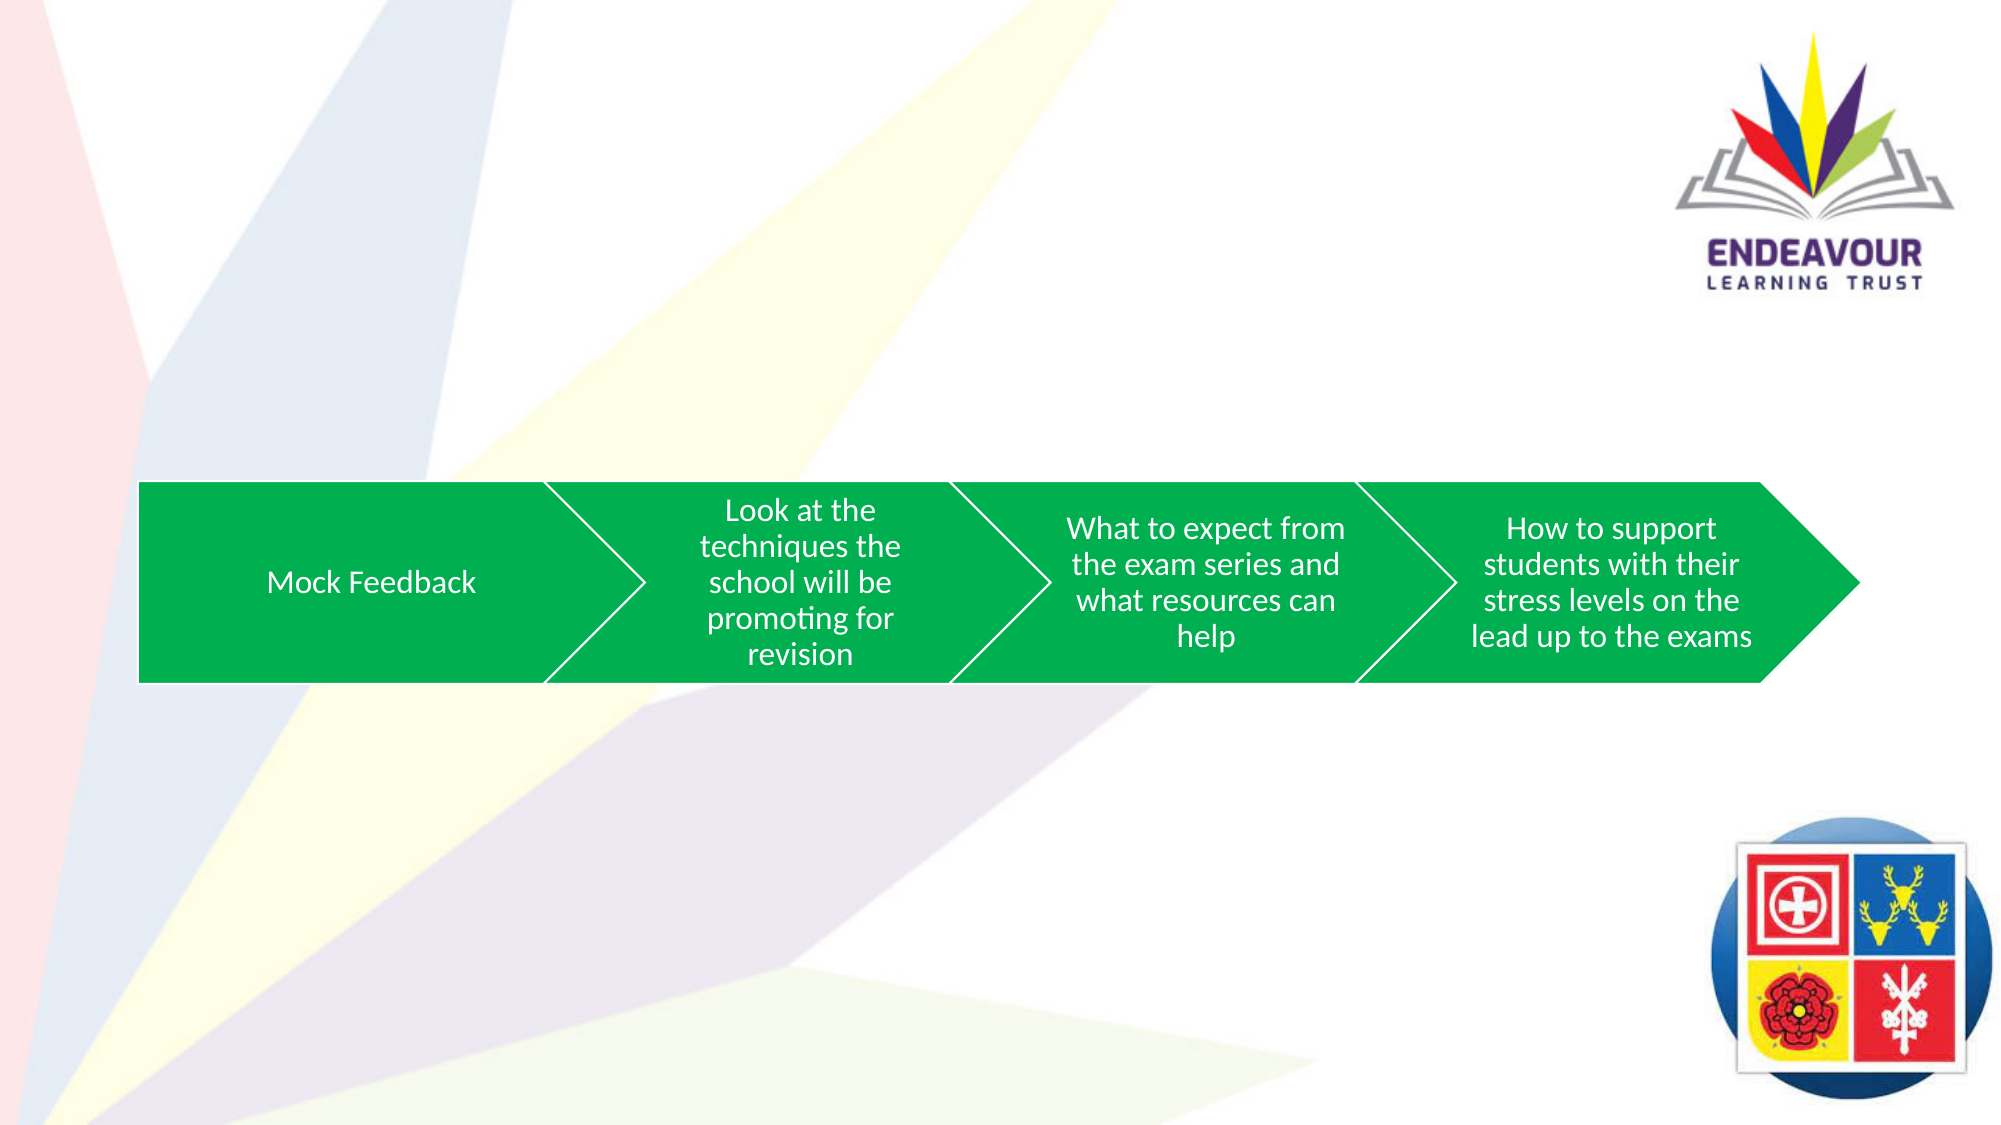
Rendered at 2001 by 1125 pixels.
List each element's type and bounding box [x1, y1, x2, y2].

title [137, 59, 1863, 225]
picture [0, 0, 2000, 1125]
list [137, 225, 1863, 940]
